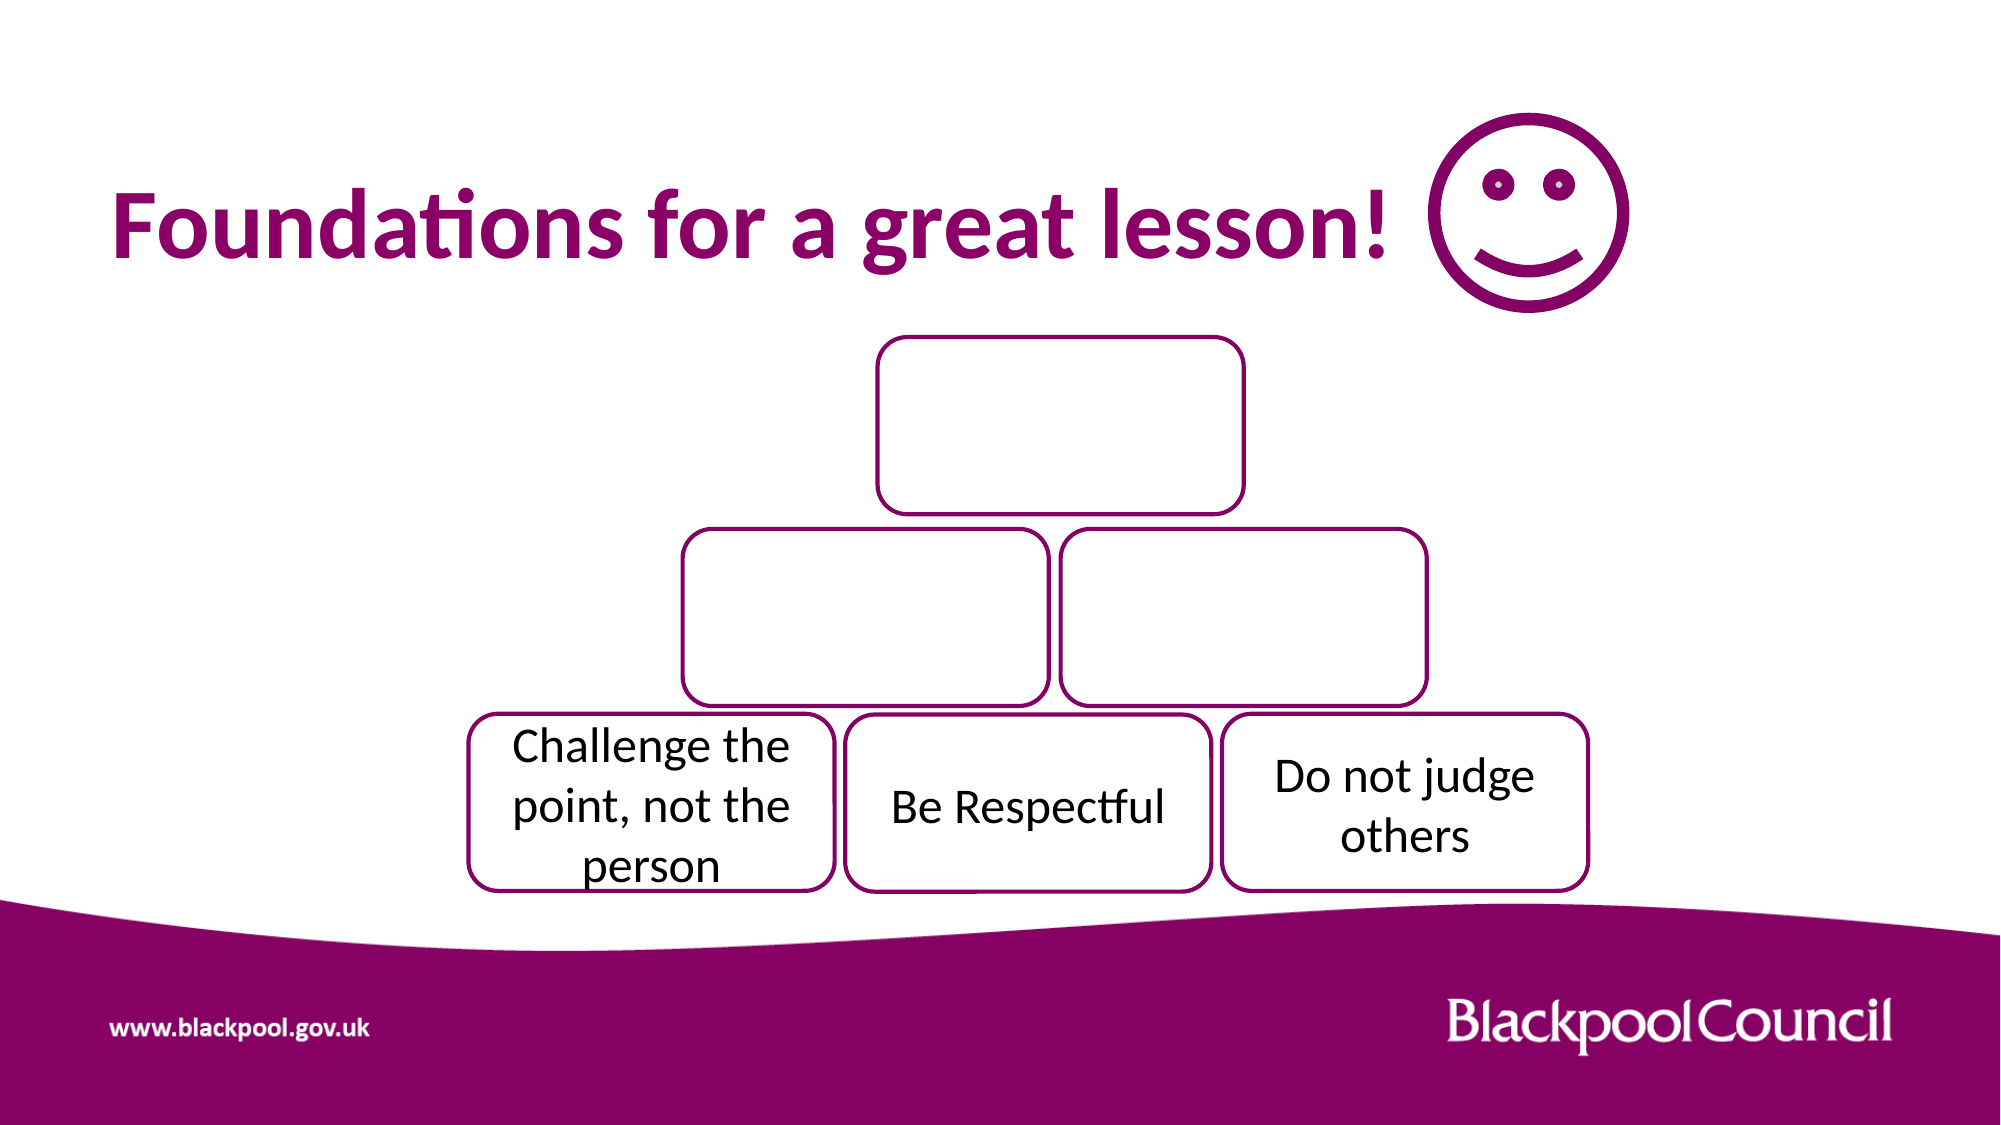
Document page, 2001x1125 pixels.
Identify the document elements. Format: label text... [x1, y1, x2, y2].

text_box Do not judge others [1219, 711, 1591, 894]
title Foundations for a great lesson! [96, 151, 1898, 374]
text_box Challenge the point, not the person [466, 711, 837, 894]
text_box Be Respectful [843, 712, 1214, 894]
text_box [1058, 526, 1429, 709]
picture [0, 0, 2001, 1125]
text_box [875, 334, 1246, 517]
text_box [680, 526, 1051, 709]
text_box [1432, 116, 1626, 309]
